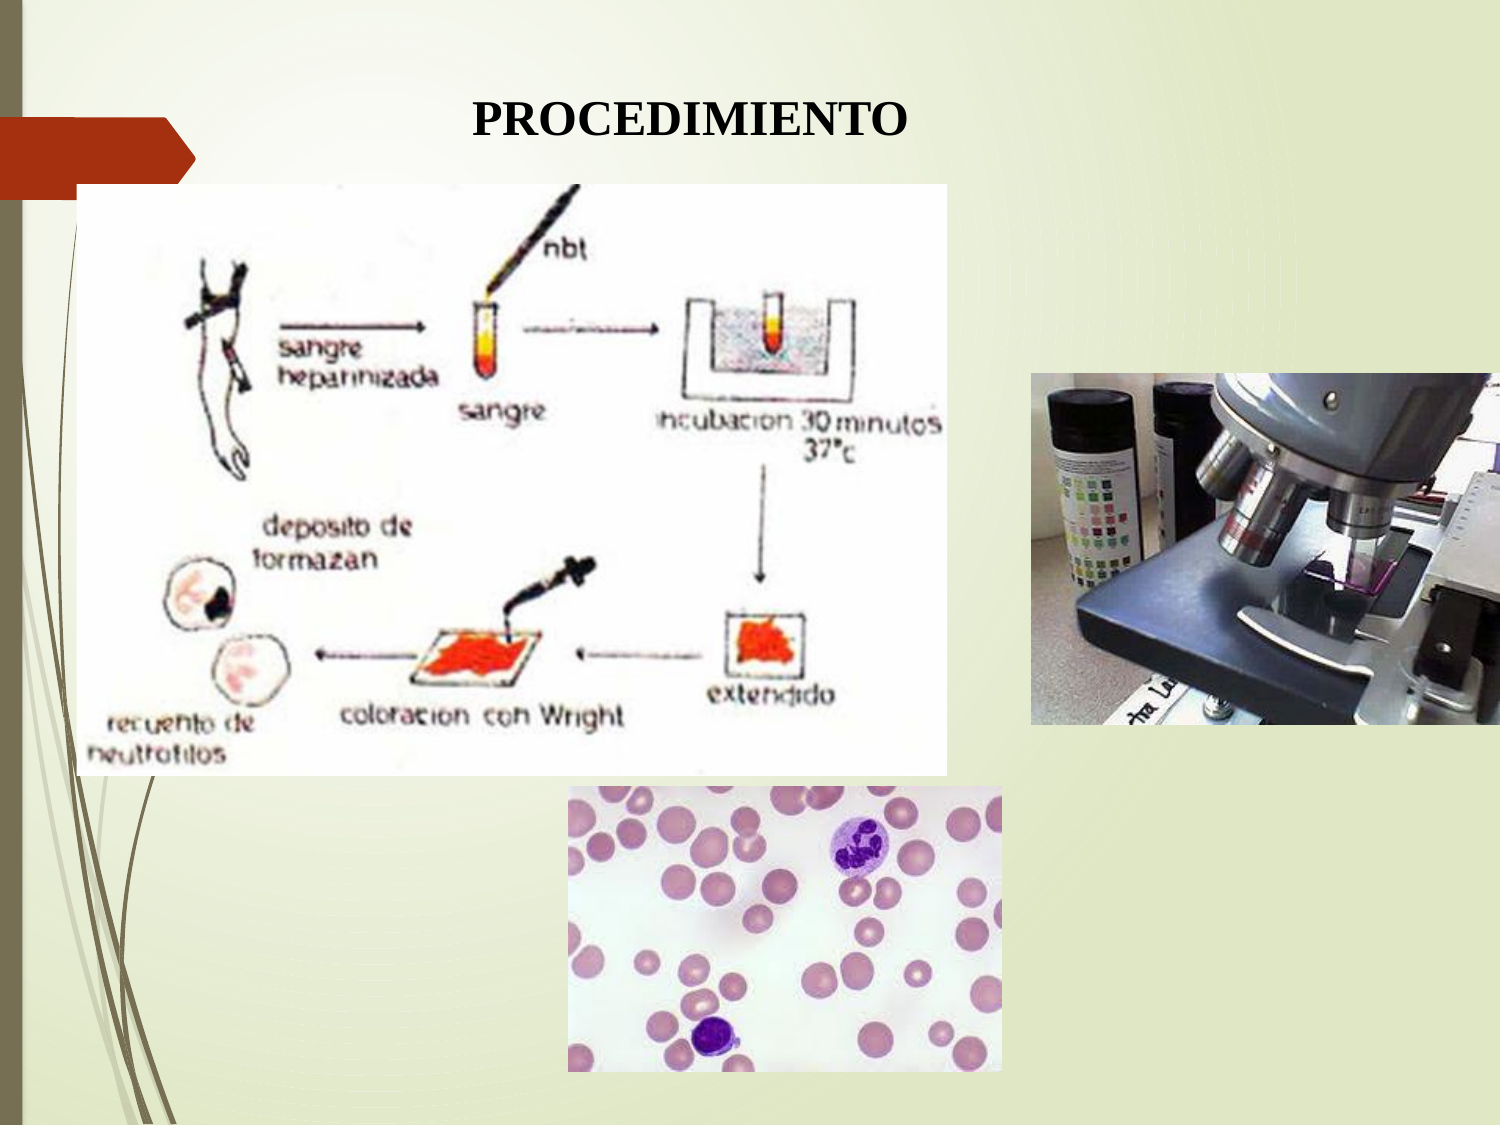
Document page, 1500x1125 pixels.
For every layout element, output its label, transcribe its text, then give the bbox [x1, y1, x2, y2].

picture [76, 184, 948, 776]
picture [568, 786, 1002, 1072]
picture [1030, 373, 1500, 726]
text_box PROCEDIMIENTO [457, 78, 925, 153]
